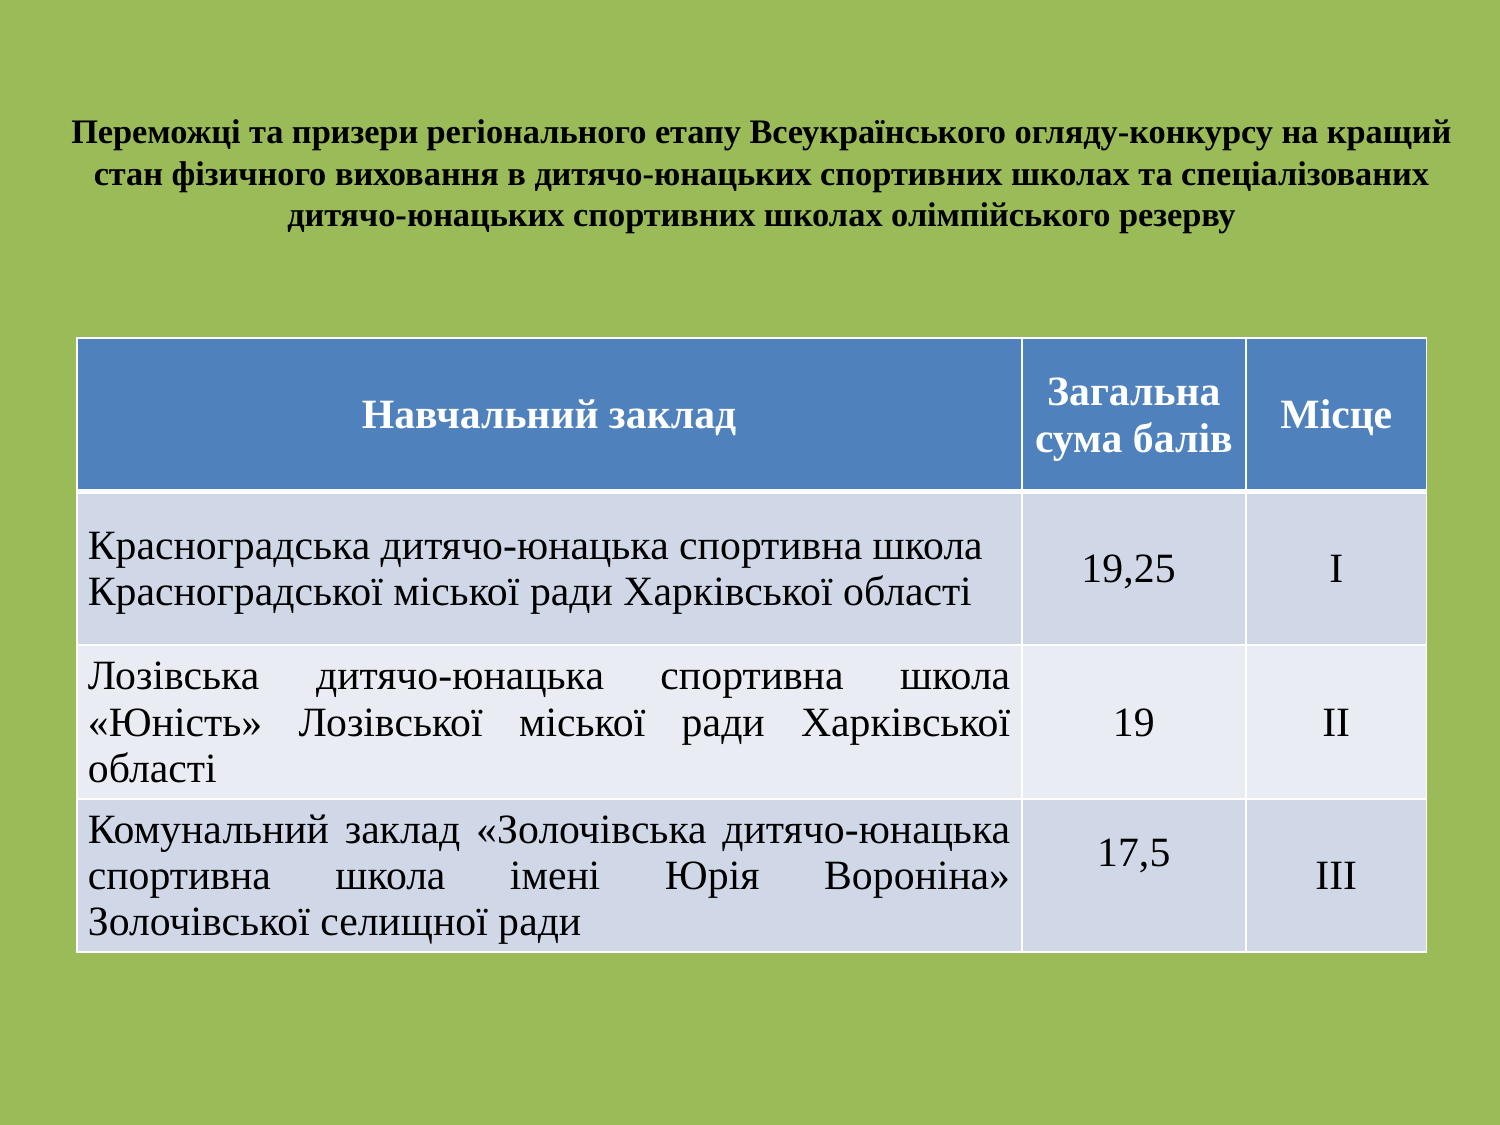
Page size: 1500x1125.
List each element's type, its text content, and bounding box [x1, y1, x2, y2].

table_header Місце [1247, 339, 1426, 489]
table_header Загальна сума балів [1023, 339, 1245, 489]
table_cell ІІІ [1247, 800, 1426, 951]
table_cell І [1247, 494, 1426, 644]
table_header Навчальний заклад [78, 339, 1021, 489]
table_cell Комунальний заклад «Золочівська дитячо-юнацька спортивна школа імені Юрія Вороніна» Золочівської селищної ради [78, 800, 1021, 951]
table_cell 19,25 [1023, 494, 1245, 644]
table_cell ІІ [1247, 646, 1426, 798]
table_cell 17,5 [1023, 800, 1245, 951]
title Переможці та призери регіонального етапу Всеукраїнського огляду-конкурсу на кращий стан фізичного виховання в дитячо-юнацьких спортивних школах та спеціалізованих дитячо-юнацьких спортивних школах олімпійського резерву [41, 101, 1483, 290]
table_cell Лозівська дитячо-юнацька спортивна школа «Юність» Лозівської міської ради Харківської області [78, 646, 1021, 798]
table_cell 19 [1023, 646, 1245, 798]
table_cell Красноградська дитячо-юнацька спортивна школа Красноградської міської ради Харківської області [78, 494, 1021, 644]
